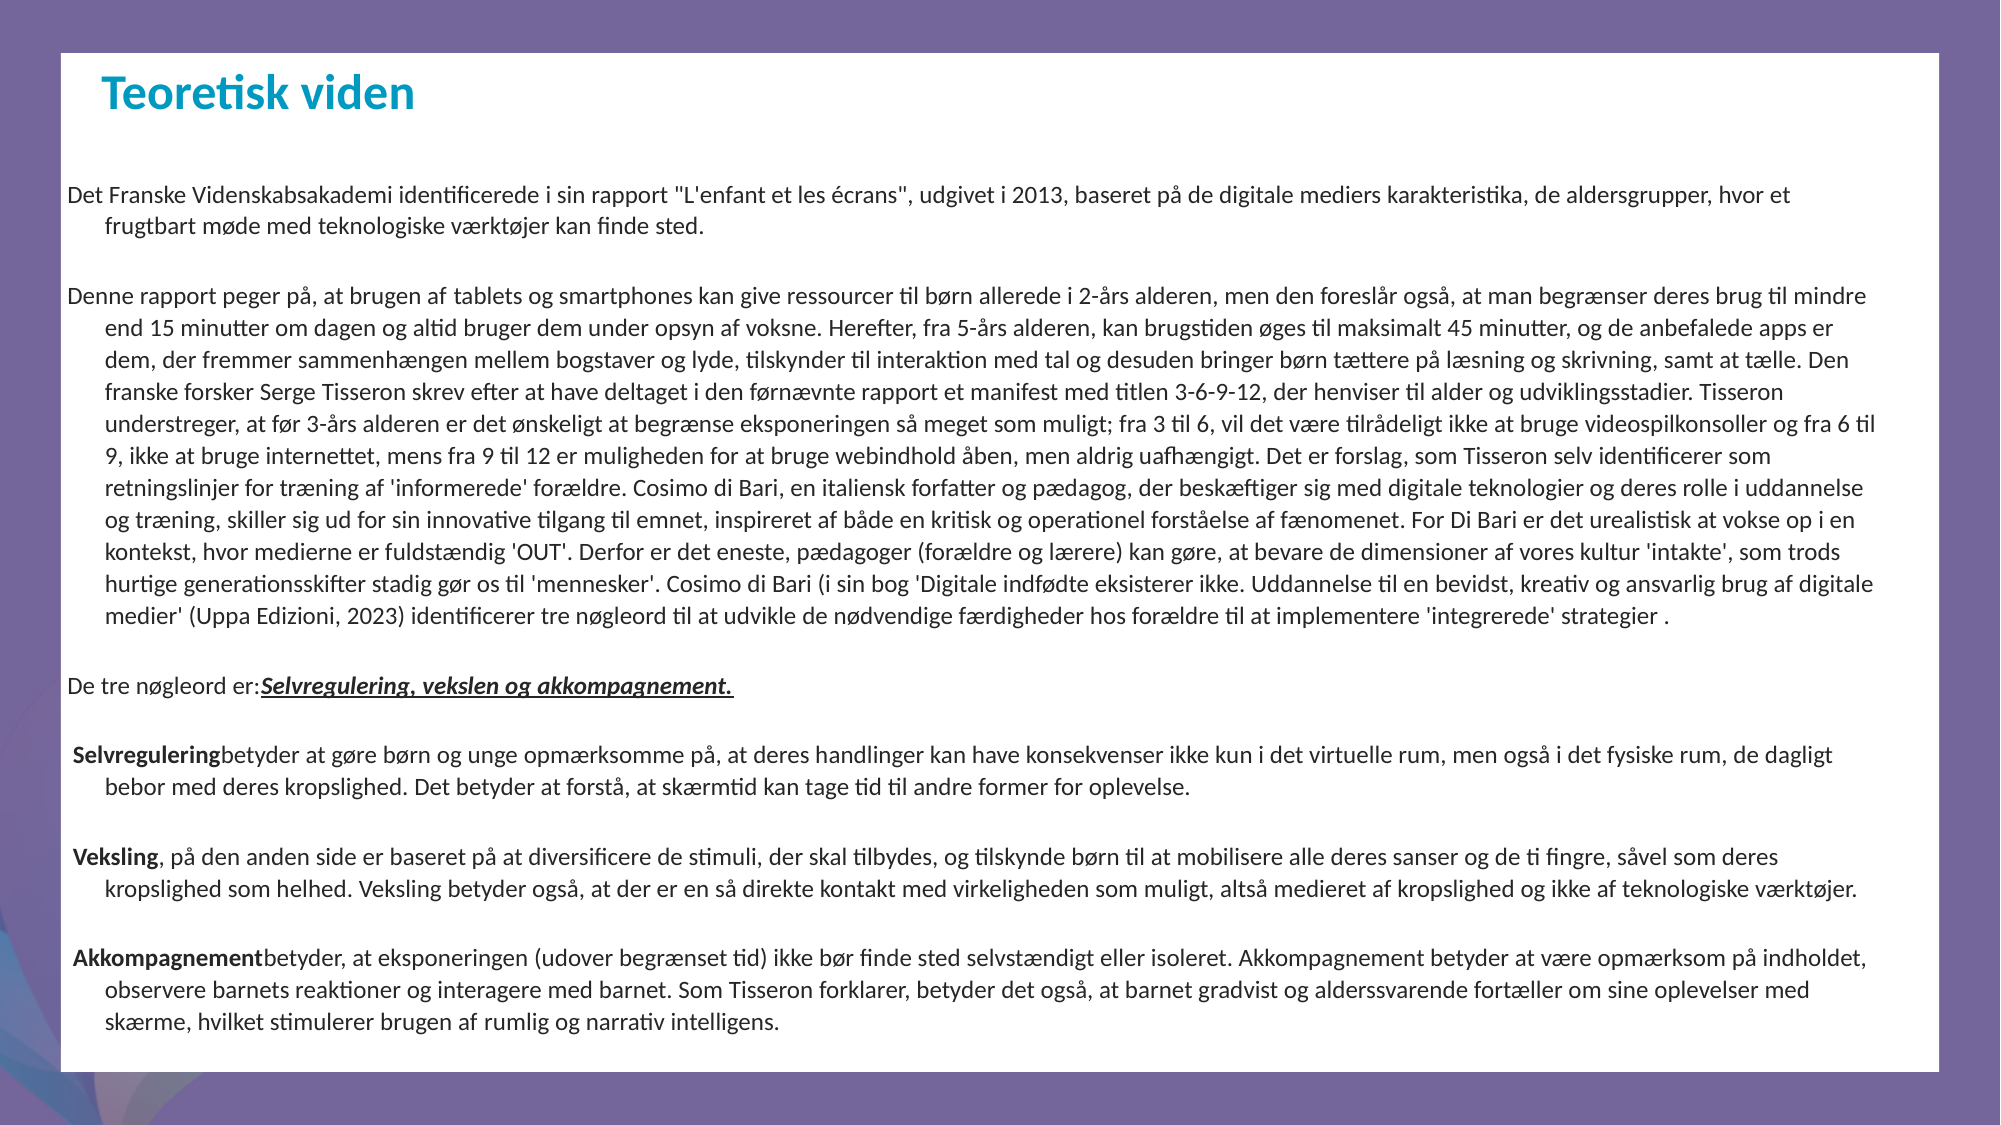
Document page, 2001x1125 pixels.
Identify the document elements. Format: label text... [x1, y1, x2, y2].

list Teoretisk viden [93, 58, 1891, 191]
list Det Franske Videnskabsakademi identificerede i sin rapport "L'enfant et les écrans", udgivet i 2013, baseret på de digitale mediers karakteristika, de aldersgrupper, hvor et frugtbart møde med teknologiske værktøjer kan finde sted. Denne rapport peger på, at brugen af ​​tablets og smartphones kan give ressourcer til børn allerede i 2-års alderen, men den foreslår også, at man begrænser deres brug til mindre end 15 minutter om dagen og altid bruger dem under opsyn af voksne. Herefter, fra 5-års alderen, kan brugstiden øges til maksimalt 45 minutter, og de anbefalede apps er dem, der fremmer sammenhængen mellem bogstaver og lyde, tilskynder til interaktion med tal og desuden bringer børn tættere på læsning og skrivning, samt at tælle. Den franske forsker Serge Tisseron skrev efter at have deltaget i den førnævnte rapport et manifest med titlen 3-6-9-12, der henviser til alder og udviklingsstadier. Tisseron understreger, at før 3-års alderen er det ønskeligt at begrænse eksponeringen så meget som muligt; fra 3 til 6, vil det være tilrådeligt ikke at bruge videospilkonsoller og fra 6 til 9, ikke at bruge internettet, mens fra 9 til 12 er muligheden for at bruge webindhold åben, men aldrig uafhængigt. Det er forslag, som Tisseron selv identificerer som retningslinjer for træning af 'informerede' forældre. Cosimo di Bari, en italiensk forfatter og pædagog, der beskæftiger sig med digitale teknologier og deres rolle i uddannelse og træning, skiller sig ud for sin innovative tilgang til emnet, inspireret af både en kritisk og operationel forståelse af fænomenet. For Di Bari er det urealistisk at vokse op i en kontekst, hvor medierne er fuldstændig 'OUT'. Derfor er det eneste, pædagoger (forældre og lærere) kan gøre, at bevare de dimensioner af vores kultur 'intakte', som trods hurtige generationsskifter stadig gør os til 'mennesker'. Cosimo di Bari (i sin bog 'Digitale indfødte eksisterer ikke. Uddannelse til en bevidst, kreativ og ansvarlig brug af digitale medier' ​​(Uppa Edizioni, 2023) identificerer tre nøgleord til at udvikle de nødvendige færdigheder hos forældre til at implementere 'integrerede' strategier . De tre nøgleord er:Selvregulering, vekslen og akkompagnement. Selvreguleringbetyder at gøre børn og unge opmærksomme på, at deres handlinger kan have konsekvenser ikke kun i det virtuelle rum, men også i det fysiske rum, de dagligt bebor med deres kropslighed. Det betyder at forstå, at skærmtid kan tage tid til andre former for oplevelse. Veksling, på den anden side er baseret på at diversificere de stimuli, der skal tilbydes, og tilskynde børn til at mobilisere alle deres sanser og de ti fingre, såvel som deres kropslighed som helhed. Veksling betyder også, at der er en så direkte kontakt med virkeligheden som muligt, altså medieret af kropslighed og ikke af teknologiske værktøjer. Akkompagnementbetyder, at eksponeringen (udover begrænset tid) ikke bør finde sted selvstændigt eller isoleret. Akkompagnement betyder at være opmærksom på indholdet, observere barnets reaktioner og interagere med barnet. Som Tisseron forklarer, betyder det også, at barnet gradvist og alderssvarende fortæller om sine oplevelser med skærme, hvilket stimulerer brugen af ​​rumlig og narrativ intelligens. [59, 101, 1891, 1125]
